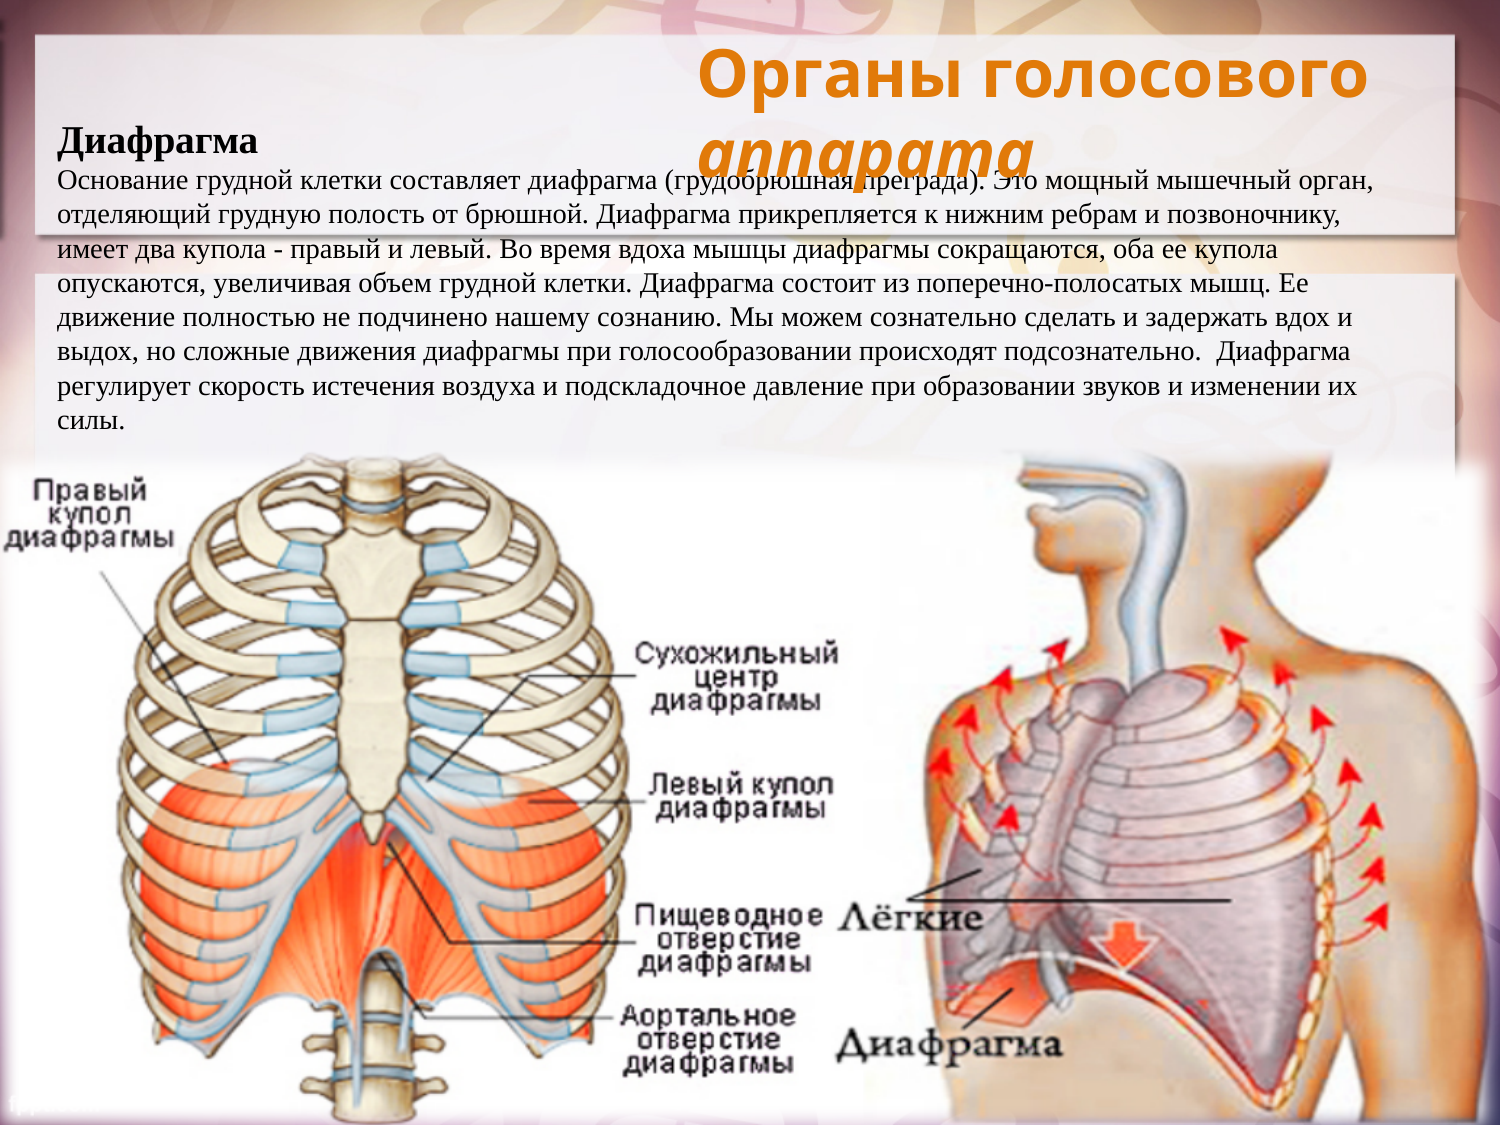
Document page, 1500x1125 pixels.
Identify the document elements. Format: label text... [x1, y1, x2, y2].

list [0, 447, 1500, 1125]
picture [0, 0, 1500, 447]
title Диафрагма Основание грудной клетки составляет диафрагма (грудобрюшная преграда). Это мощный мышечный орган, отделяющий грудную полость от брюшной. Диафрагма прикрепляется к нижним ребрам и позвоночнику, имеет два купола - правый и левый. Во время вдоха мышцы диафрагмы сокращаются, оба ее купола опускаются, увеличивая объем грудной клетки. Диафрагма состоит из поперечно-полосатых мышц. Ее движение полностью не подчинено нашему сознанию. Мы можем сознательно сделать и задержать вдох и выдох, но сложные движения диафрагмы при голосообразовании происходят подсознательно. Диафрагма регулирует скорость истечения воздуха и подскладочное давление при образовании звуков и изменении их силы. [41, 104, 1416, 445]
text_box Органы голосового аппарата [681, 23, 1453, 199]
